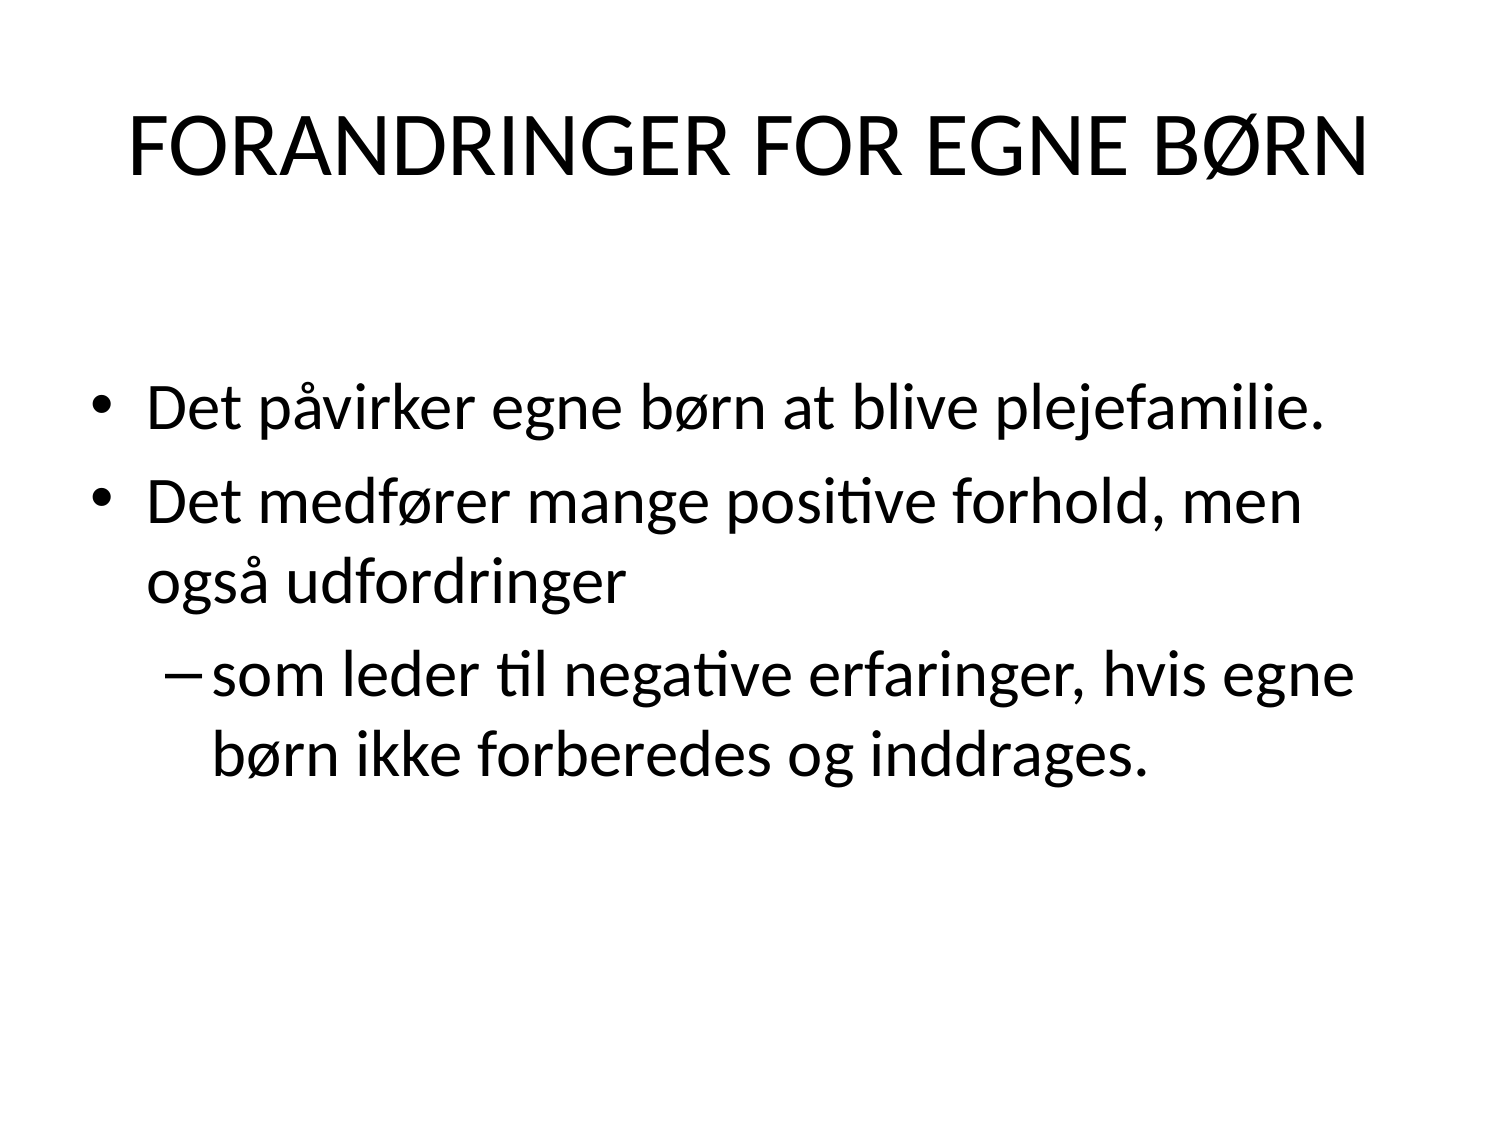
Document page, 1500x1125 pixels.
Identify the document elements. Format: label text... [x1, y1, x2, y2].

list Det påvirker egne børn at blive plejefamilie. Det medfører mange positive forhold, men også udfordringer som leder til negative erfaringer, hvis egne børn ikke forberedes og inddrages. [75, 262, 1425, 1005]
title FORANDRINGER FOR EGNE BØRN [75, 45, 1425, 233]
